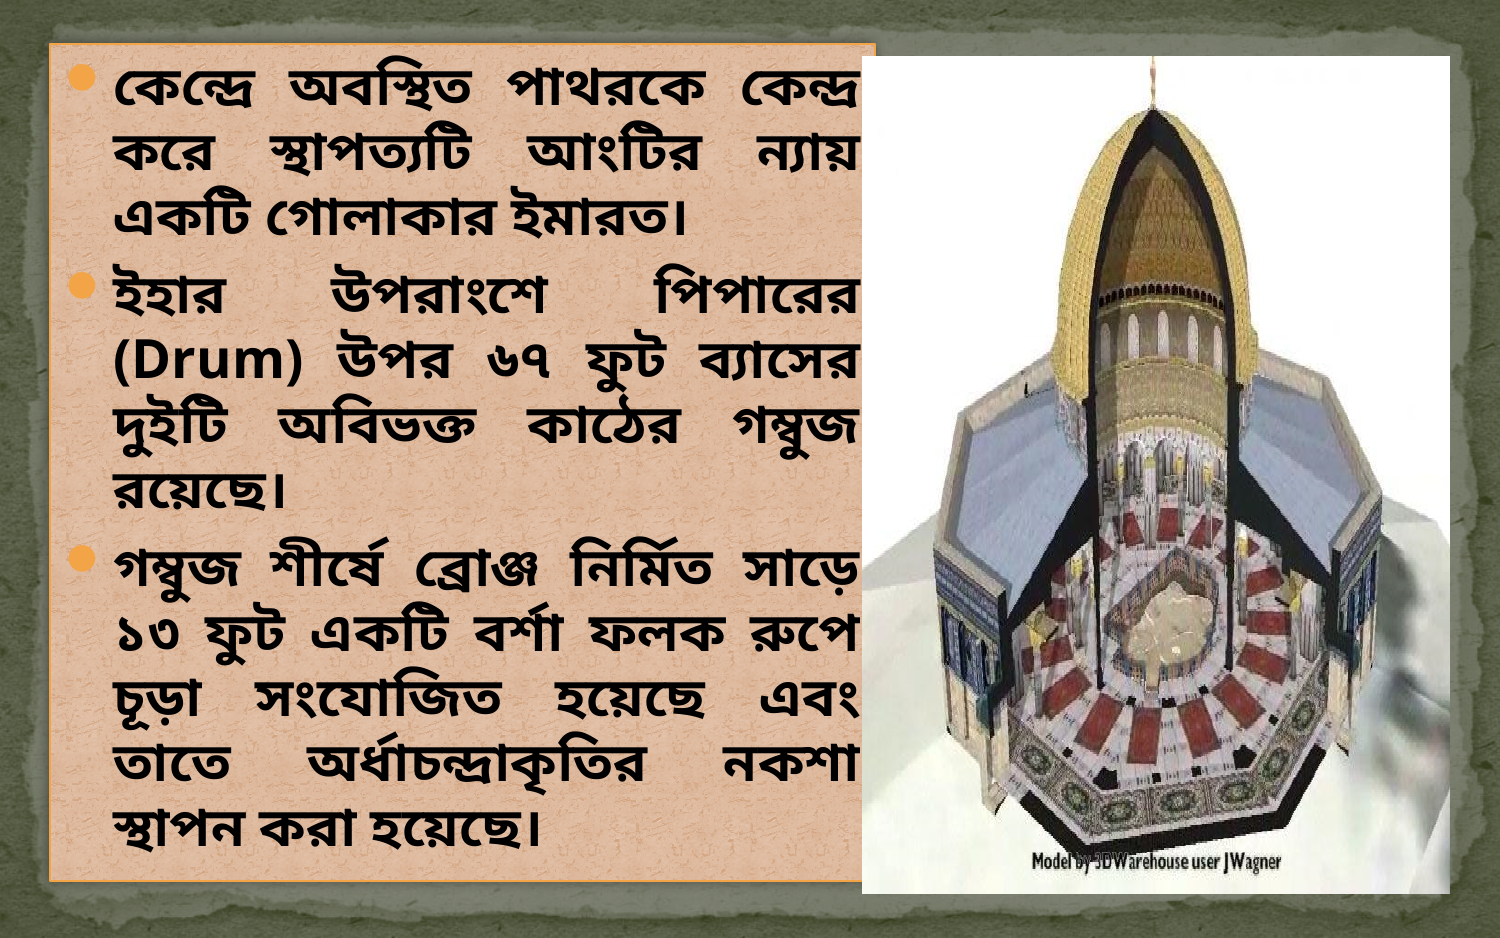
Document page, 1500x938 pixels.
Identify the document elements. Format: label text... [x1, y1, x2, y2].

picture [862, 56, 1450, 894]
list কেন্দ্রে অবস্থিত পাথরকে কেন্দ্র করে স্থাপত্যটি আংটির ন্যায় একটি গোলাকার ইমারত। ইহার উপরাংশে পিপারের (Drum) উপর ৬৭ ফুট ব্যাসের দুইটি অবিভক্ত কাঠের গম্বুজ রয়েছে। গম্বুজ শীর্ষে ব্রোঞ্জ নির্মিত সাড়ে ১৩ ফুট একটি বর্শা ফলক রুপে চূড়া সংযোজিত হয়েছে এবং তাতে অর্ধাচন্দ্রাকৃতির নকশা স্থাপন করা হয়েছে। [49, 43, 876, 882]
